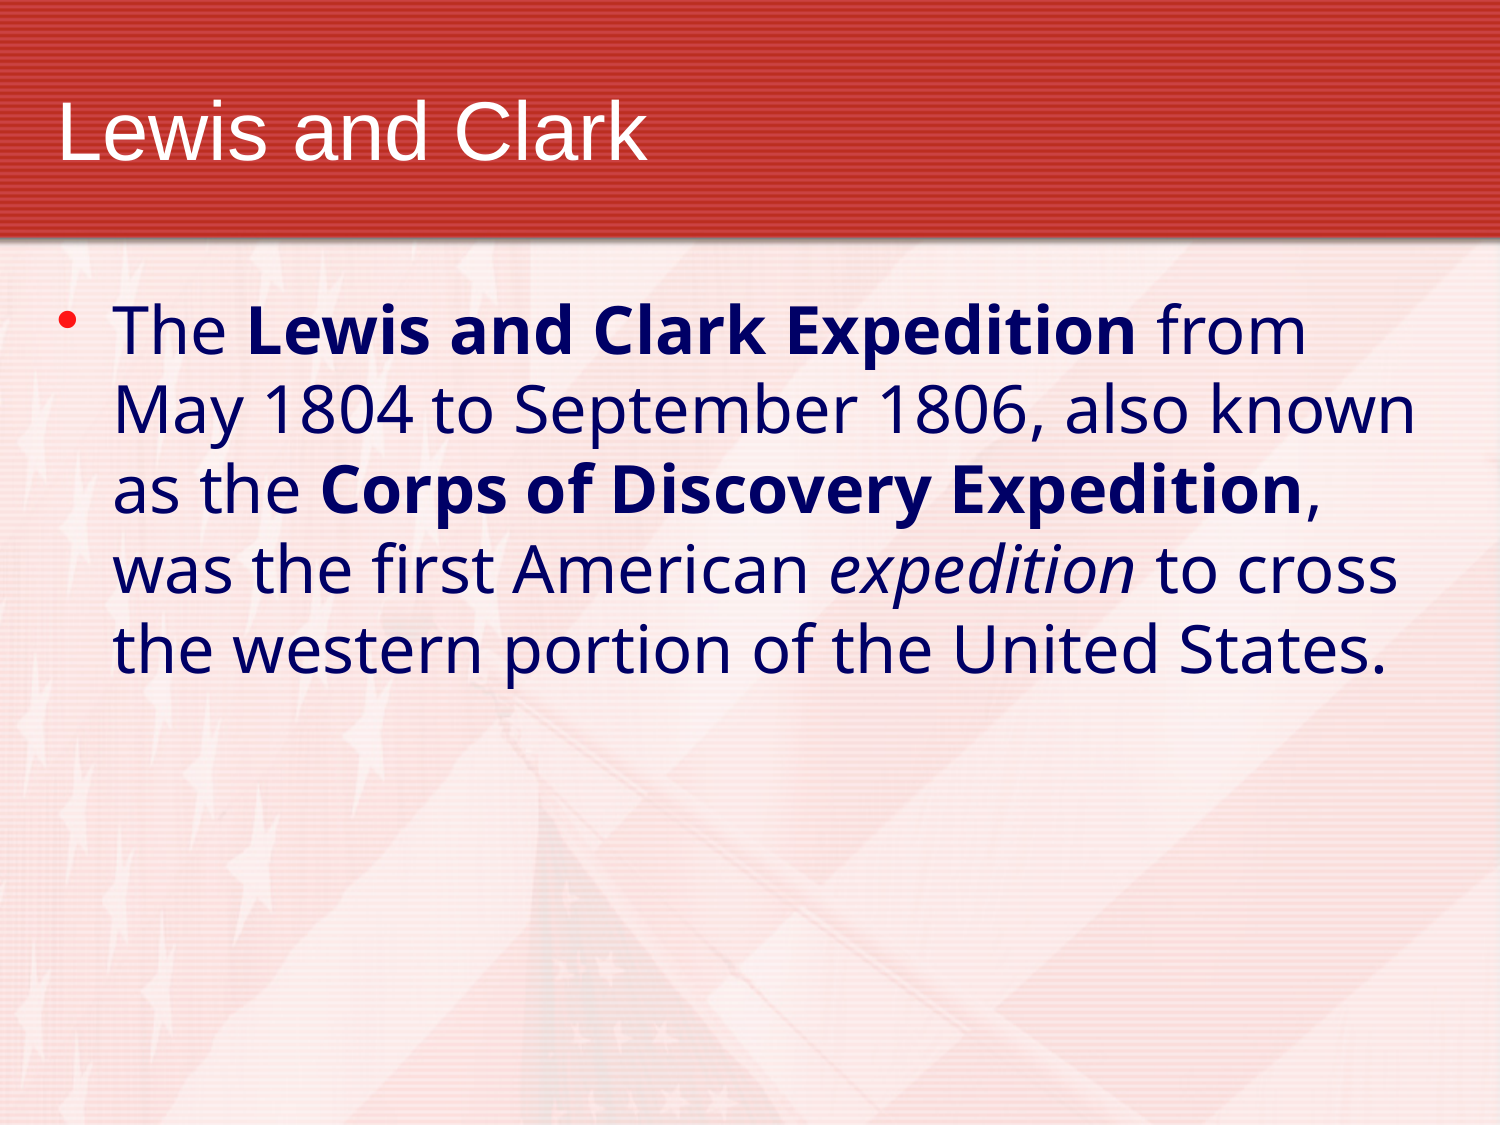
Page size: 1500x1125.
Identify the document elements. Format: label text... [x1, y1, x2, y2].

picture [0, 0, 1500, 1125]
list The Lewis and Clark Expedition from May 1804 to September 1806, also known as the Corps of Discovery Expedition, was the first American expedition to cross the western portion of the United States. [40, 279, 1460, 1038]
title Lewis and Clark [40, 42, 1460, 186]
